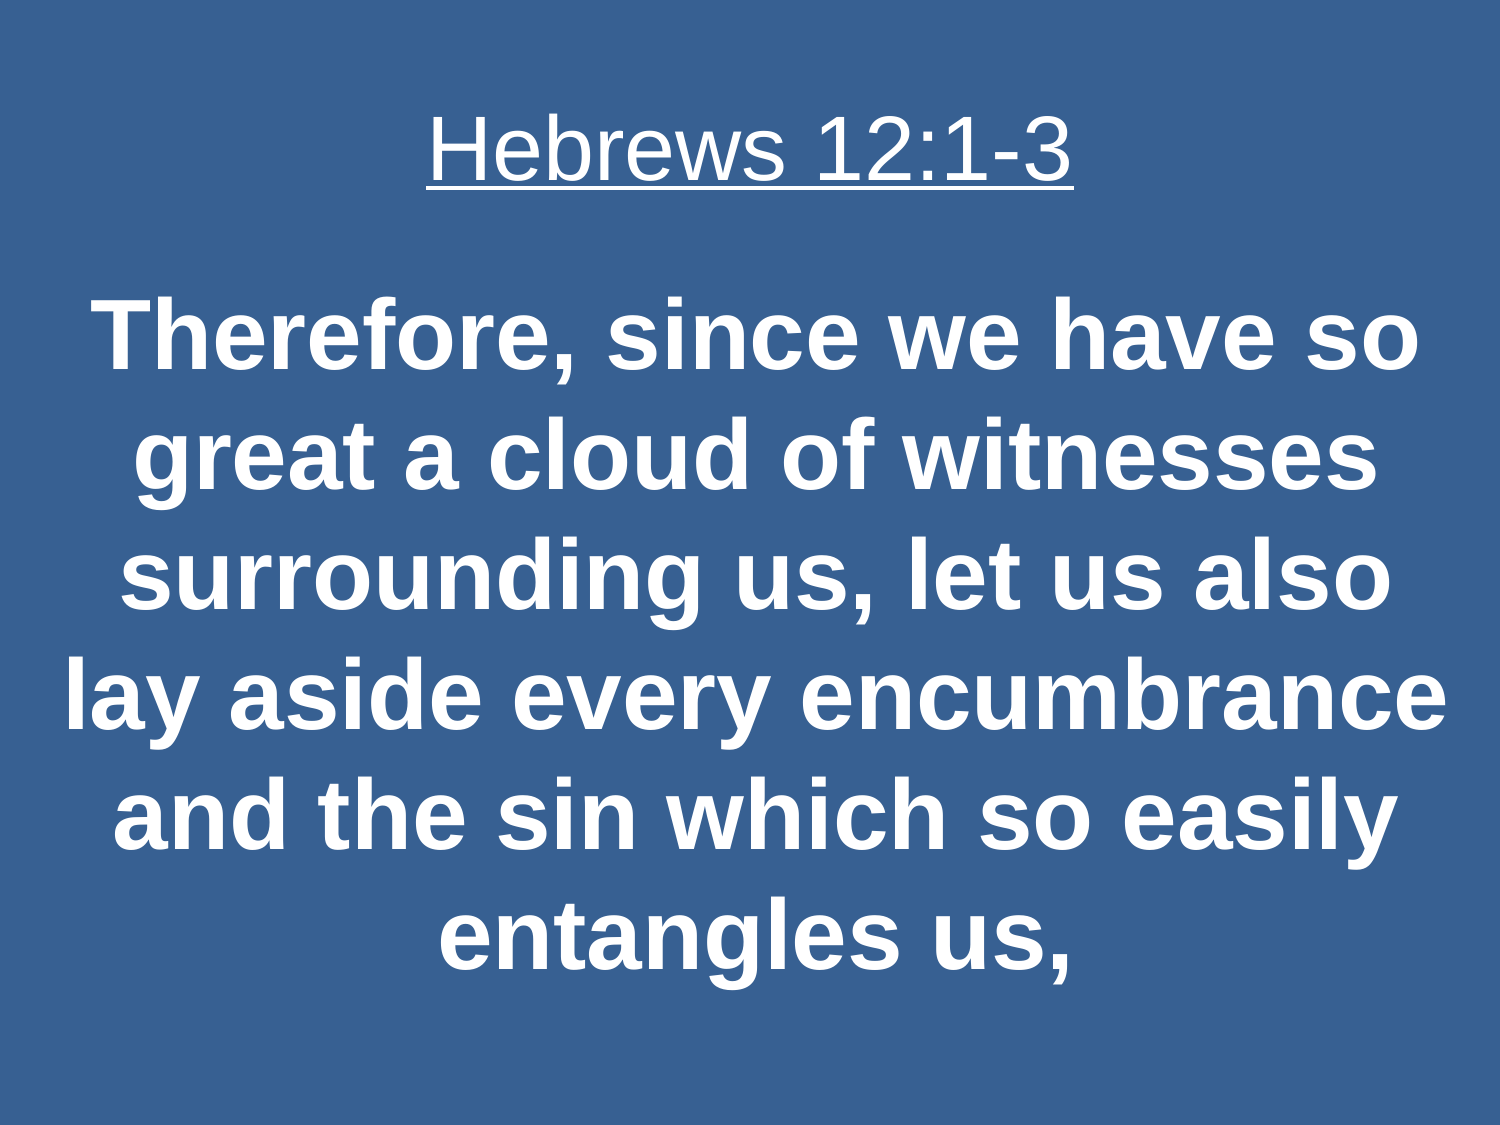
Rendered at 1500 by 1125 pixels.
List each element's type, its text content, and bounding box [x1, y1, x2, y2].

title Hebrews 12:1-3 [112, 87, 1388, 200]
subtitle Therefore, since we have so great a cloud of witnesses surrounding us, let us also lay aside every encumbrance and the sin which so easily entangles us, [37, 262, 1475, 1063]
